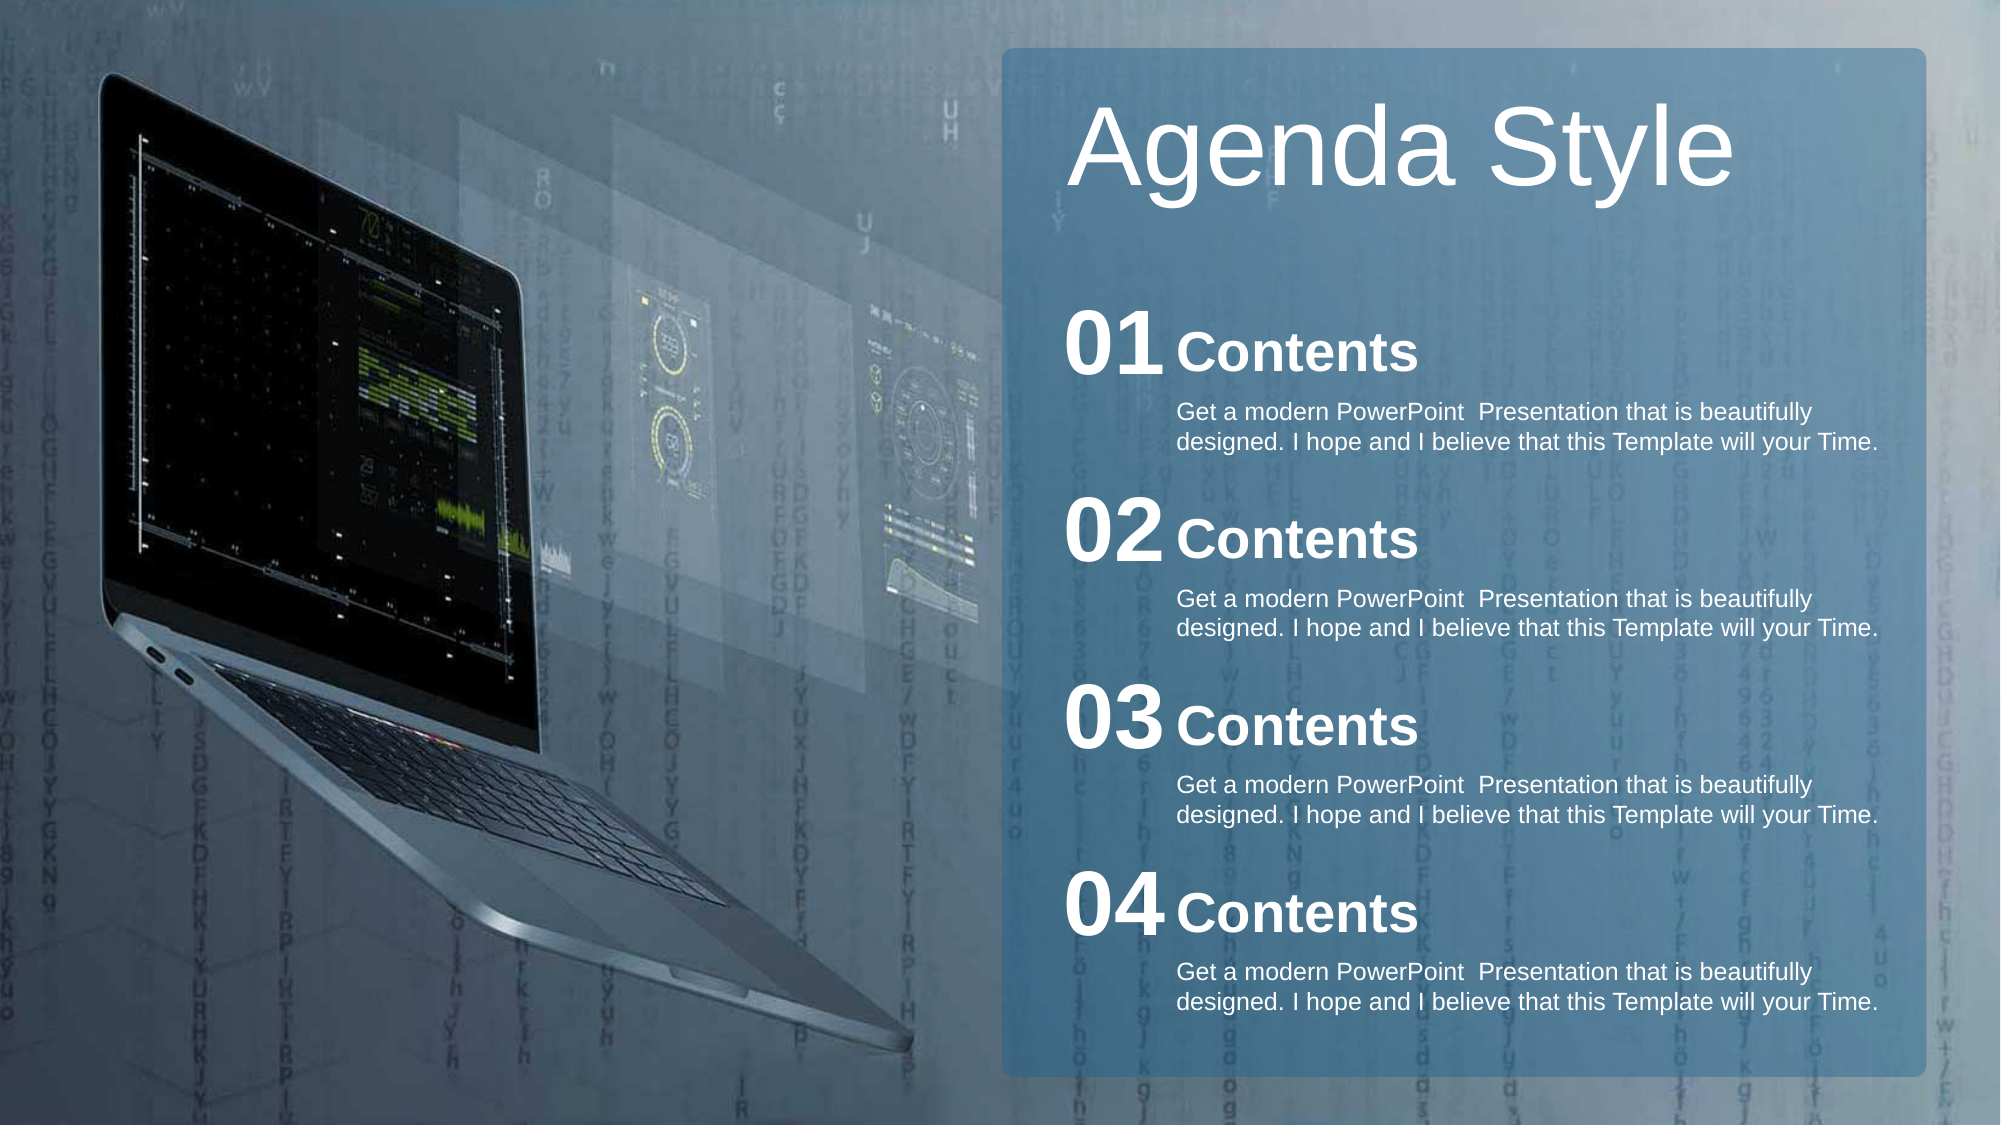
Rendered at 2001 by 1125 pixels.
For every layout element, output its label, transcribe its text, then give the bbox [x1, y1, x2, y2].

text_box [1034, 275, 1924, 404]
text_box Get a modern PowerPoint Presentation that is beautifully designed. I hope and I believe that this Template will your Time. [1161, 574, 1927, 650]
text_box [1000, 47, 1928, 1078]
text_box Get a modern PowerPoint Presentation that is beautifully designed. I hope and I believe that this Template will your Time. [1161, 387, 1927, 463]
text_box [1034, 462, 1924, 591]
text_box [1034, 836, 1924, 964]
text_box Get a modern PowerPoint Presentation that is beautifully designed. I hope and I believe that this Template will your Time. [1161, 761, 1927, 837]
picture [0, 0, 2001, 1125]
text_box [1034, 649, 1924, 778]
text_box Agenda Style [1053, 65, 1872, 215]
text_box Get a modern PowerPoint Presentation that is beautifully designed. I hope and I believe that this Template will your Time. [1161, 948, 1927, 1023]
